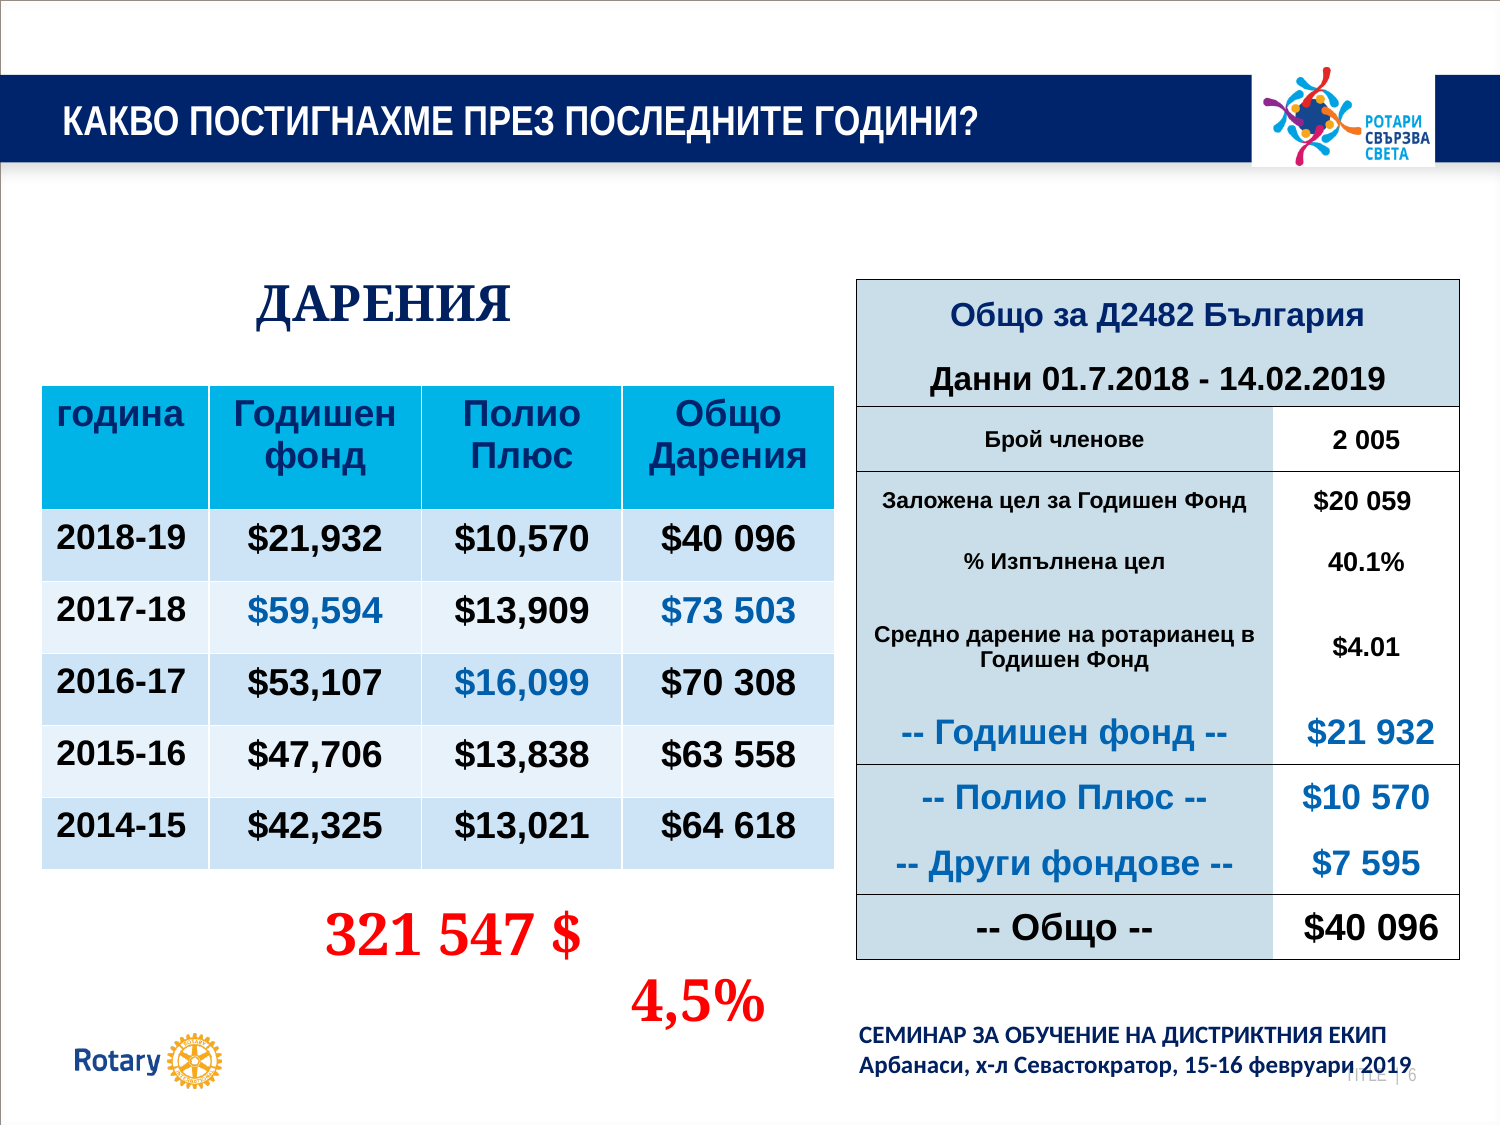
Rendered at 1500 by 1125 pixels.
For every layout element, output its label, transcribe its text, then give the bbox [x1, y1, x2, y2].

table_cell $13,021 [422, 798, 621, 869]
table_cell $42,325 [210, 798, 421, 869]
table_header Общо Дарения [623, 386, 834, 509]
table_cell $40 096 [1273, 895, 1459, 959]
list ДАРЕНИЯ [242, 264, 576, 341]
picture [75, 1033, 222, 1089]
table_cell $63 558 [623, 726, 834, 797]
table_cell $10 570 [1273, 765, 1459, 829]
table_cell 2016-17 [42, 654, 208, 725]
table_cell % Изпълнена цел [857, 529, 1273, 594]
table_cell 2015-16 [42, 726, 208, 797]
table_cell $59,594 [210, 582, 421, 653]
table_cell $21 932 [1273, 699, 1459, 764]
table_cell $20 059 [1273, 472, 1459, 529]
table_cell $47,706 [210, 726, 421, 797]
table_cell $4.01 [1273, 594, 1459, 699]
table_cell -- Полио Плюс -- [857, 765, 1273, 829]
table_cell Средно дарение на ротарианец в Годишен Фонд [857, 594, 1273, 699]
table_cell 2017-18 [42, 582, 208, 653]
title КАКВО ПОСТИГНАХМЕ ПРЕЗ ПОСЛЕДНИТЕ ГОДИНИ? [62, 75, 1500, 163]
picture [1251, 163, 1436, 167]
table_cell $21,932 [210, 510, 421, 581]
table_cell -- Общо -- [857, 895, 1273, 959]
table_cell 2018-19 [42, 510, 208, 581]
table_cell $16,099 [422, 654, 621, 725]
table_cell 40.1% [1273, 529, 1459, 594]
table_cell -- Други фондове -- [857, 829, 1273, 894]
table_cell $13,838 [422, 726, 621, 797]
table_cell 2014-15 [42, 798, 208, 869]
table_cell $13,909 [422, 582, 621, 653]
table_header година [42, 386, 208, 509]
table_cell Данни 01.7.2018 - 14.02.2019 [857, 350, 1459, 406]
table_cell $53,107 [210, 654, 421, 725]
table_cell $70 308 [623, 654, 834, 725]
picture [1251, 67, 1436, 75]
table_cell 2 005 [1273, 407, 1459, 471]
text_box 4,5% [616, 955, 818, 1041]
text_box 321 547 $ [310, 890, 642, 975]
table_header Годишен фонд [210, 386, 421, 509]
table_cell $10,570 [422, 510, 621, 581]
table_cell $7 595 [1273, 829, 1459, 894]
table_cell $73 503 [623, 582, 834, 653]
table_cell Брой членове [857, 407, 1273, 471]
table_header Полио Плюс [422, 386, 621, 509]
table_cell Заложена цел за Годишен Фонд [857, 472, 1273, 529]
table_cell -- Годишен фонд -- [857, 699, 1273, 764]
table_cell $40 096 [623, 510, 834, 581]
table_cell $64 618 [623, 798, 834, 869]
table_header Общо за Д2482 България [857, 280, 1459, 350]
